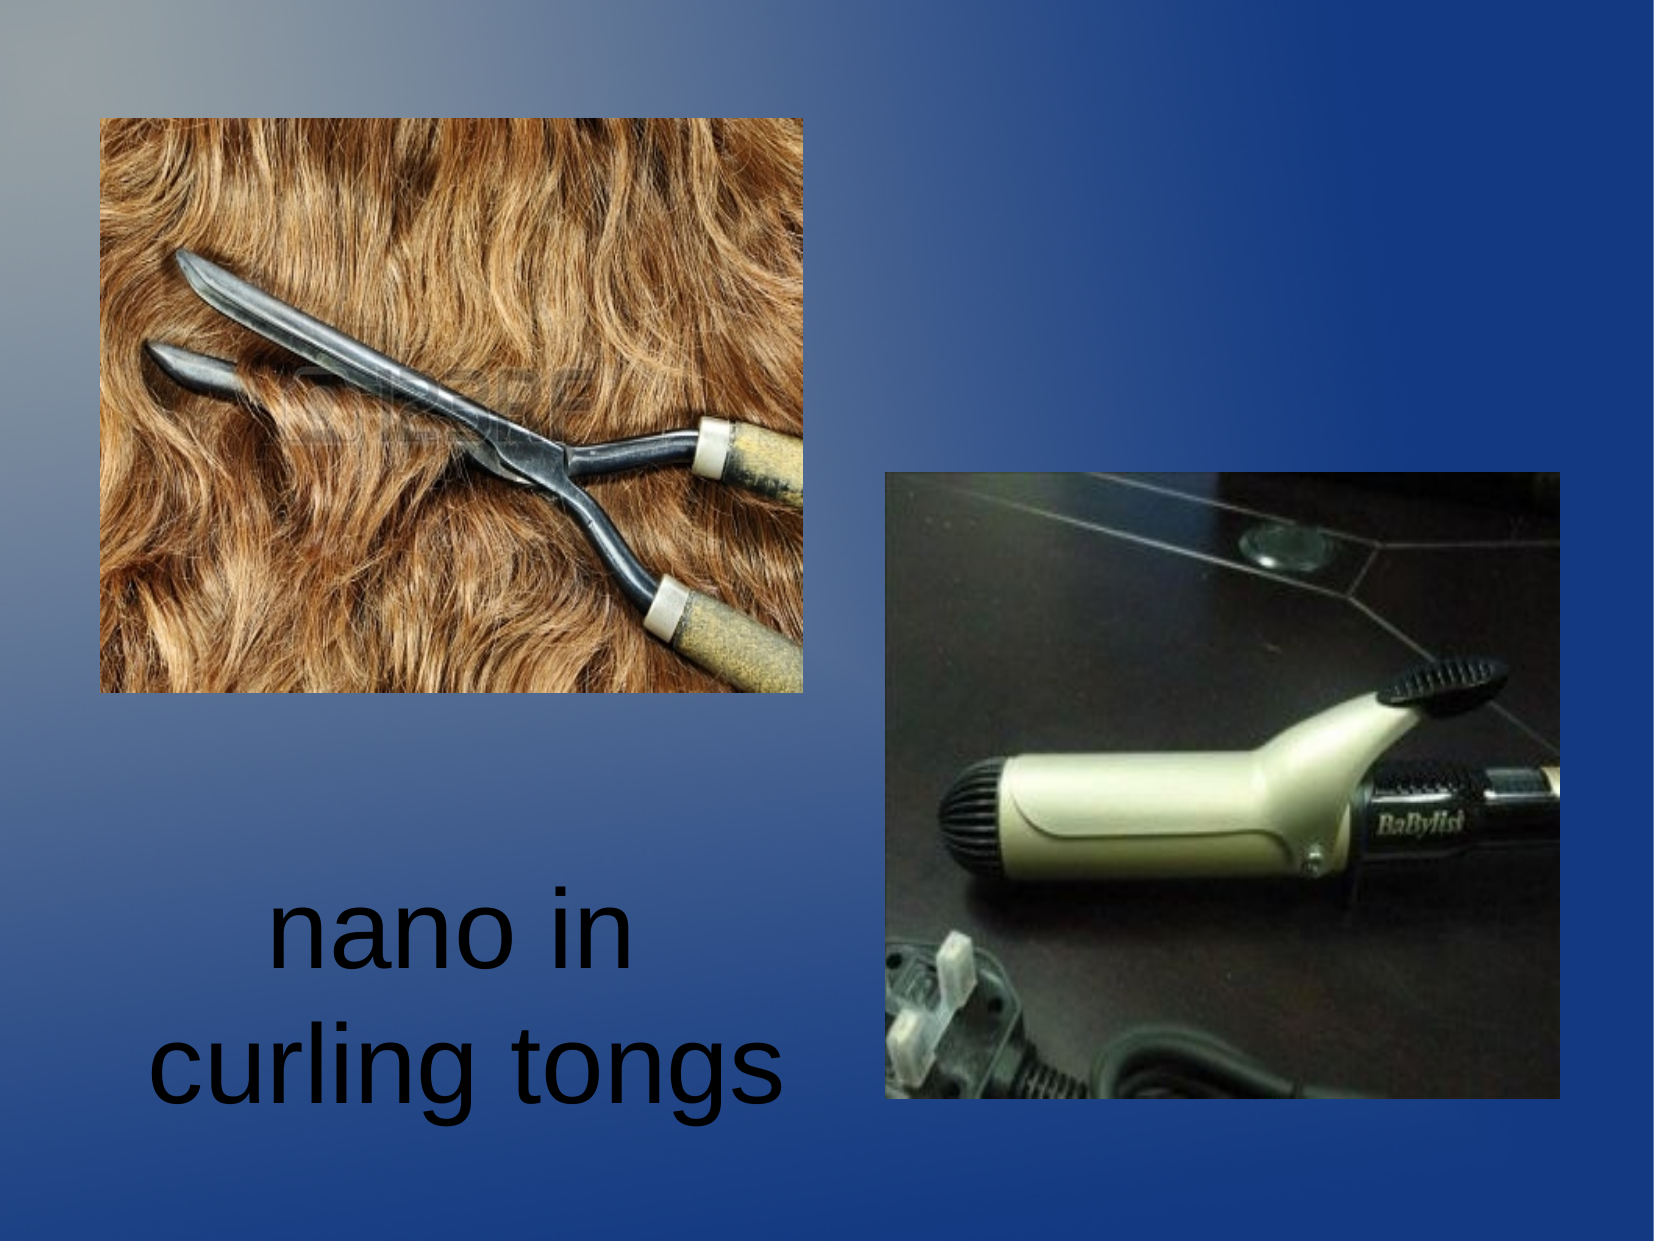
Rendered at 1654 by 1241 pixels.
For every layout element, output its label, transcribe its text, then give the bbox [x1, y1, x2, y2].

picture [0, 0, 1654, 1241]
text_box nano in curling tongs [132, 848, 801, 1134]
